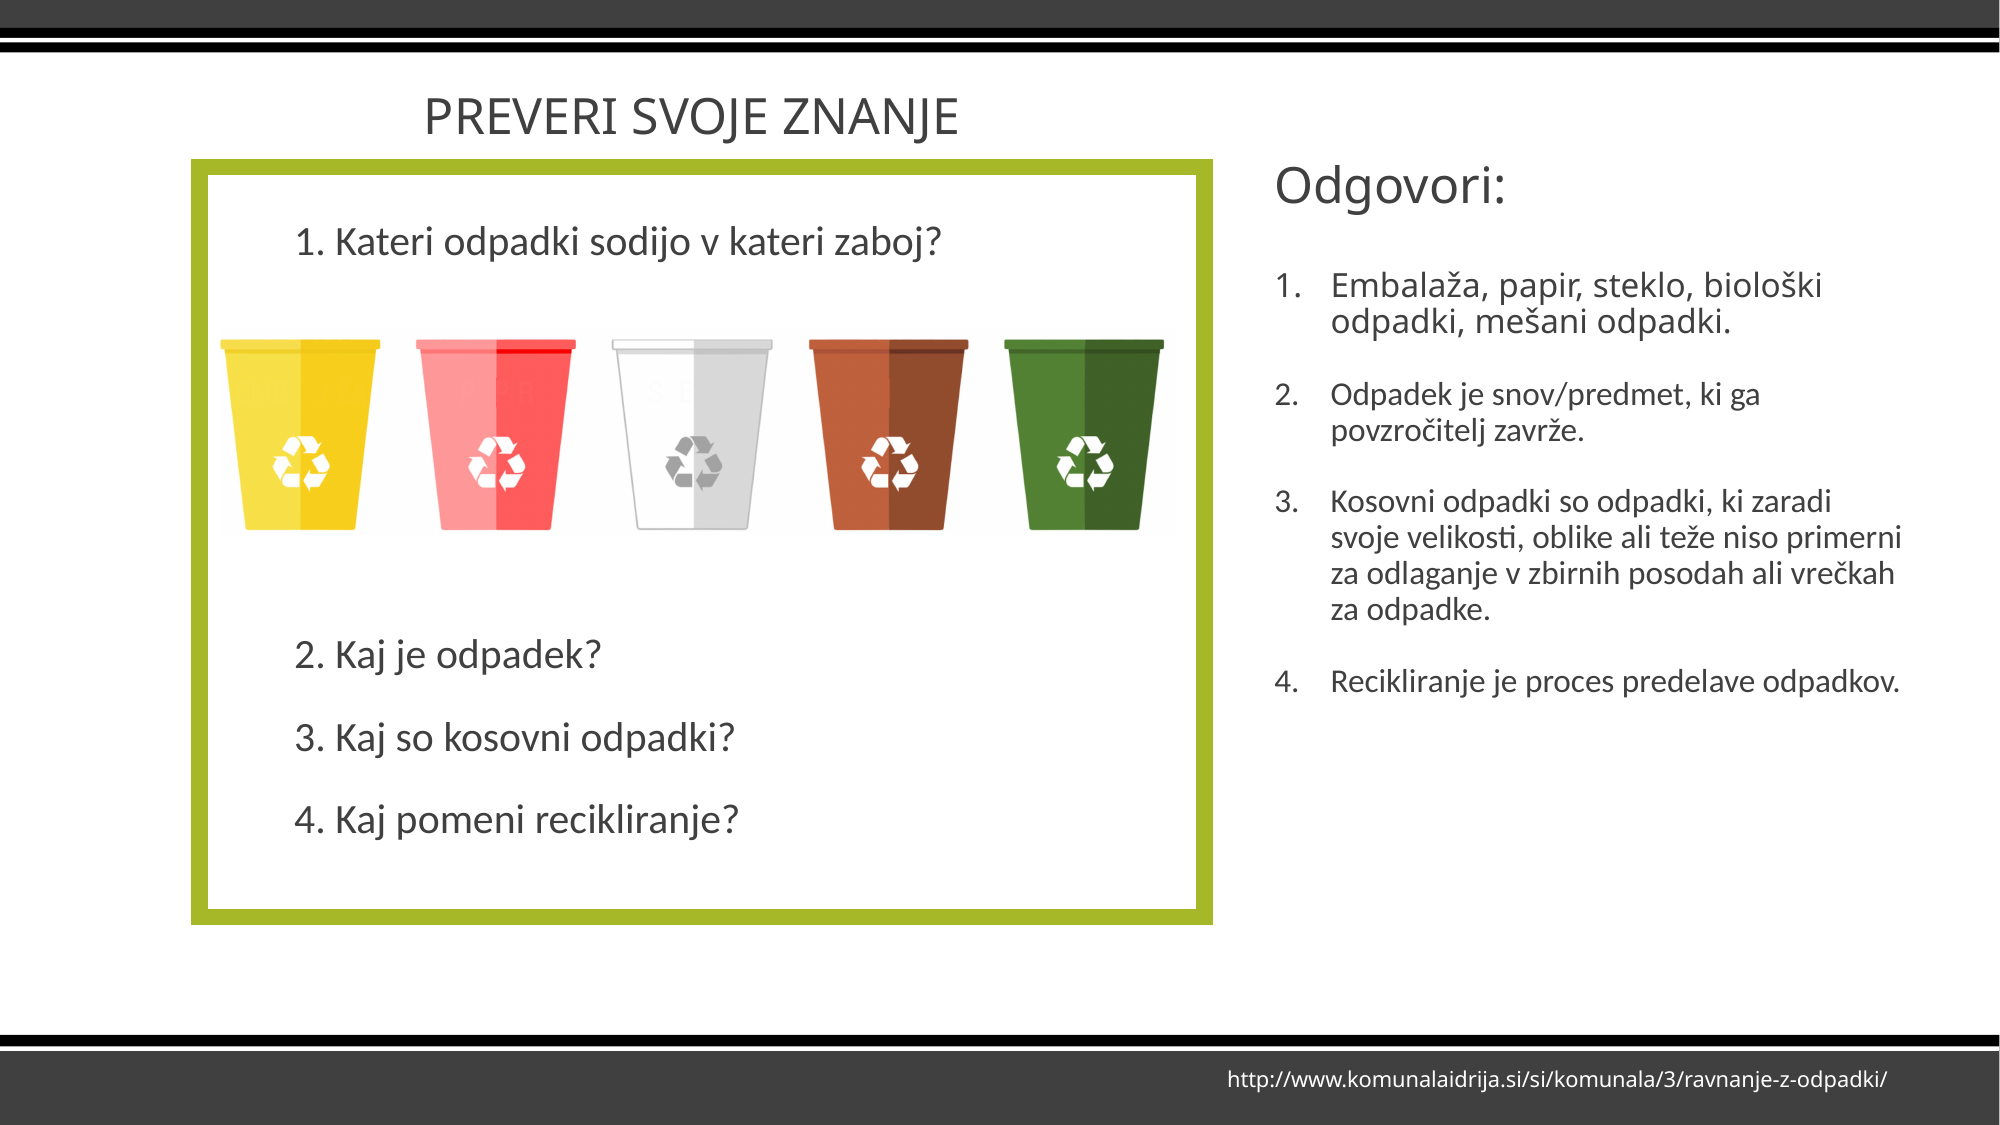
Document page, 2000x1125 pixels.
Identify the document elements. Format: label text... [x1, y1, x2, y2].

list 1. Kateri odpadki sodijo v kateri zaboj? 2. Kaj je odpadek? 3. Kaj so kosovni odpadki? 4. Kaj pomeni recikliranje? [279, 212, 1160, 322]
text_box http://www.komunalaidrija.si/si/komunala/3/ravnanje-z-odpadki/ [1212, 1058, 1922, 1100]
text_box PREVERI SVOJE ZNANJE [409, 83, 1095, 153]
list 1. Kateri odpadki sodijo v kateri zaboj? 2. Kaj je odpadek? 3. Kaj so kosovni odpadki? 4. Kaj pomeni recikliranje? [279, 543, 1160, 873]
text_box Odgovori: Embalaža, papir, steklo, biološki odpadki, mešani odpadki. Odpadek je snov/predmet, ki ga povzročitelj zavrže. Kosovni odpadki so odpadki, ki zaradi svoje velikosti, oblike ali teže niso primerni za odlaganje v zbirnih posodah ali vrečkah za odpadke. Recikliranje je proces predelave odpadkov. [1259, 153, 1922, 977]
picture [219, 328, 1178, 536]
